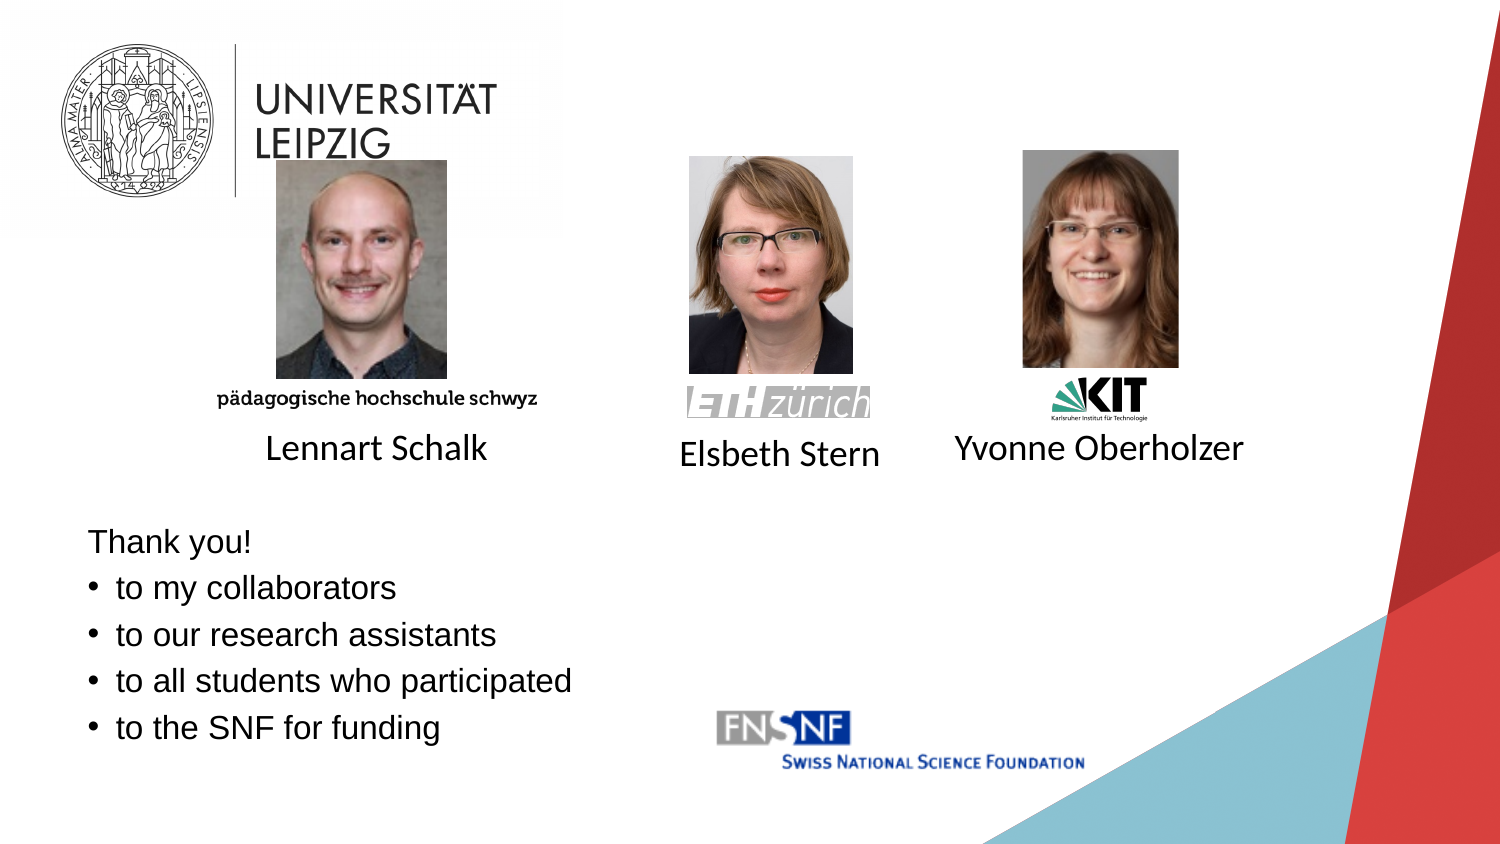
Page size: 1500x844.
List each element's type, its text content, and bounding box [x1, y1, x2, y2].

text_box Yvonne Oberholzer [939, 415, 1260, 476]
picture [216, 390, 537, 410]
picture [687, 386, 870, 418]
list Thank you! to my collaborators to our research assistants to all students who participated to the SNF for funding [72, 512, 840, 816]
picture [0, 0, 563, 380]
picture [689, 155, 853, 374]
picture [713, 0, 1500, 844]
text_box Elsbeth Stern [664, 421, 908, 482]
text_box Lennart Schalk [250, 417, 503, 476]
